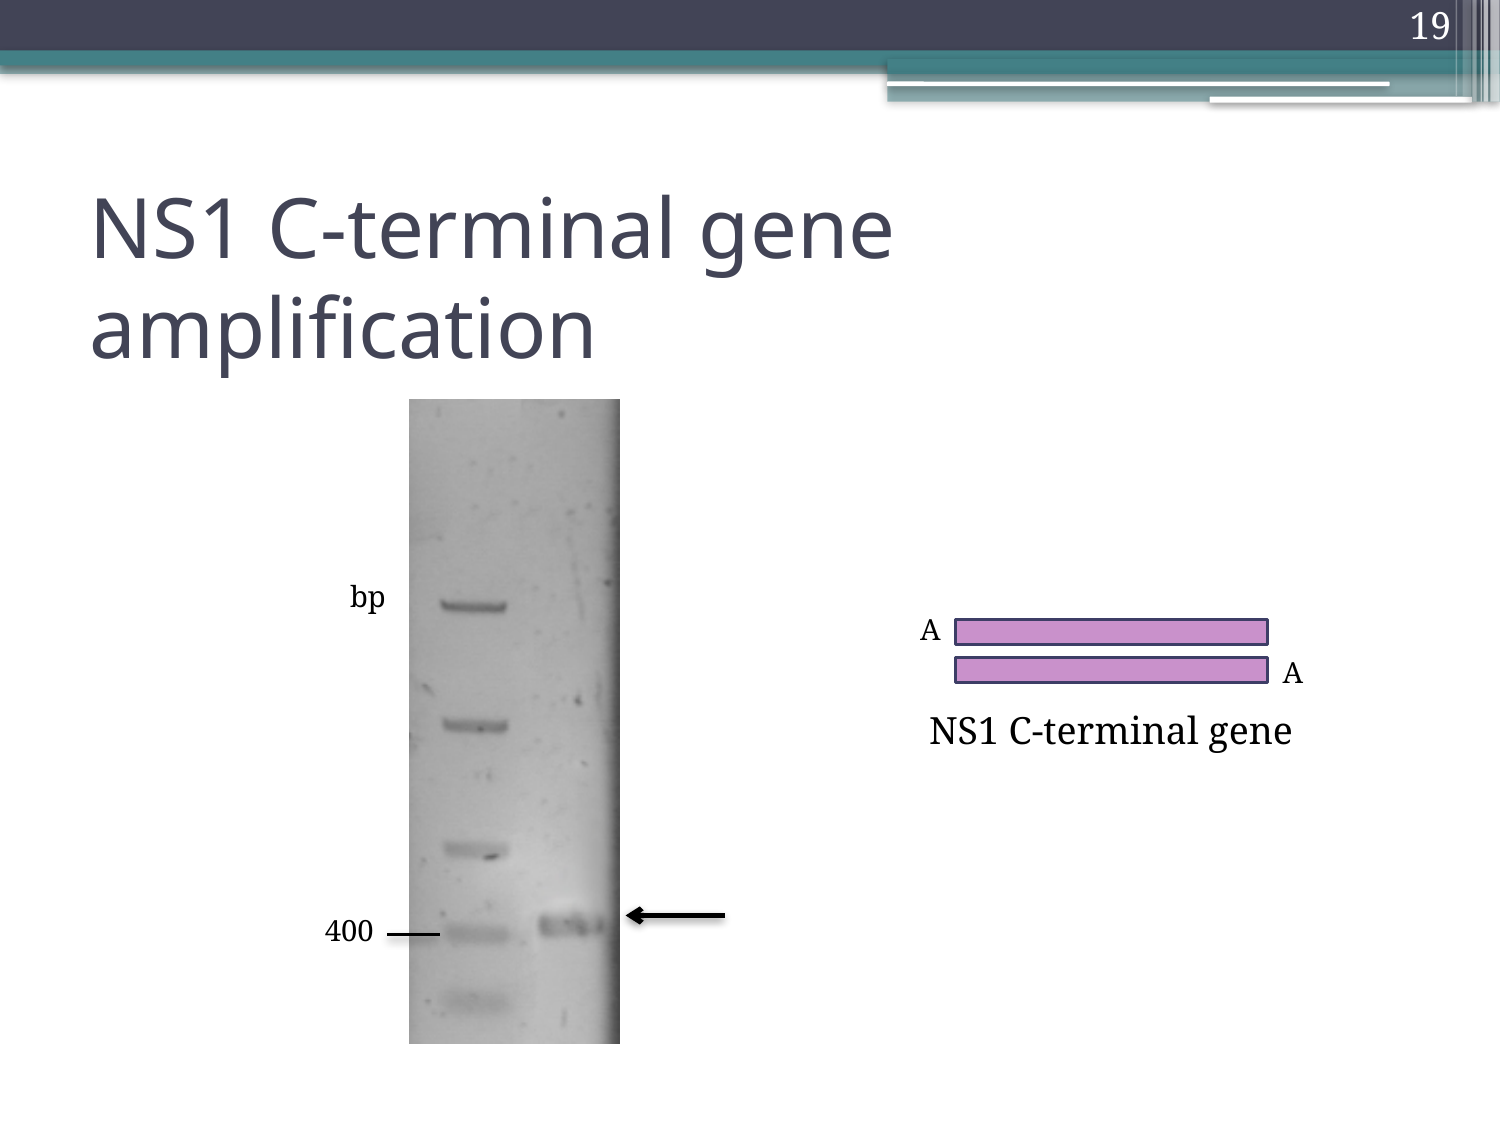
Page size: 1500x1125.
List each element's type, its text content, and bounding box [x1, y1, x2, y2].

text_box 400 [300, 900, 399, 950]
slide_number 19 [1341, 0, 1466, 61]
text_box [954, 656, 1267, 684]
text_box bp [331, 565, 402, 617]
text_box A [905, 604, 956, 654]
title NS1 C-terminal gene amplification [75, 187, 1425, 363]
text_box A [1267, 647, 1318, 697]
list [408, 399, 620, 1044]
text_box NS1 C-terminal gene [914, 699, 1309, 760]
text_box [956, 618, 1269, 646]
